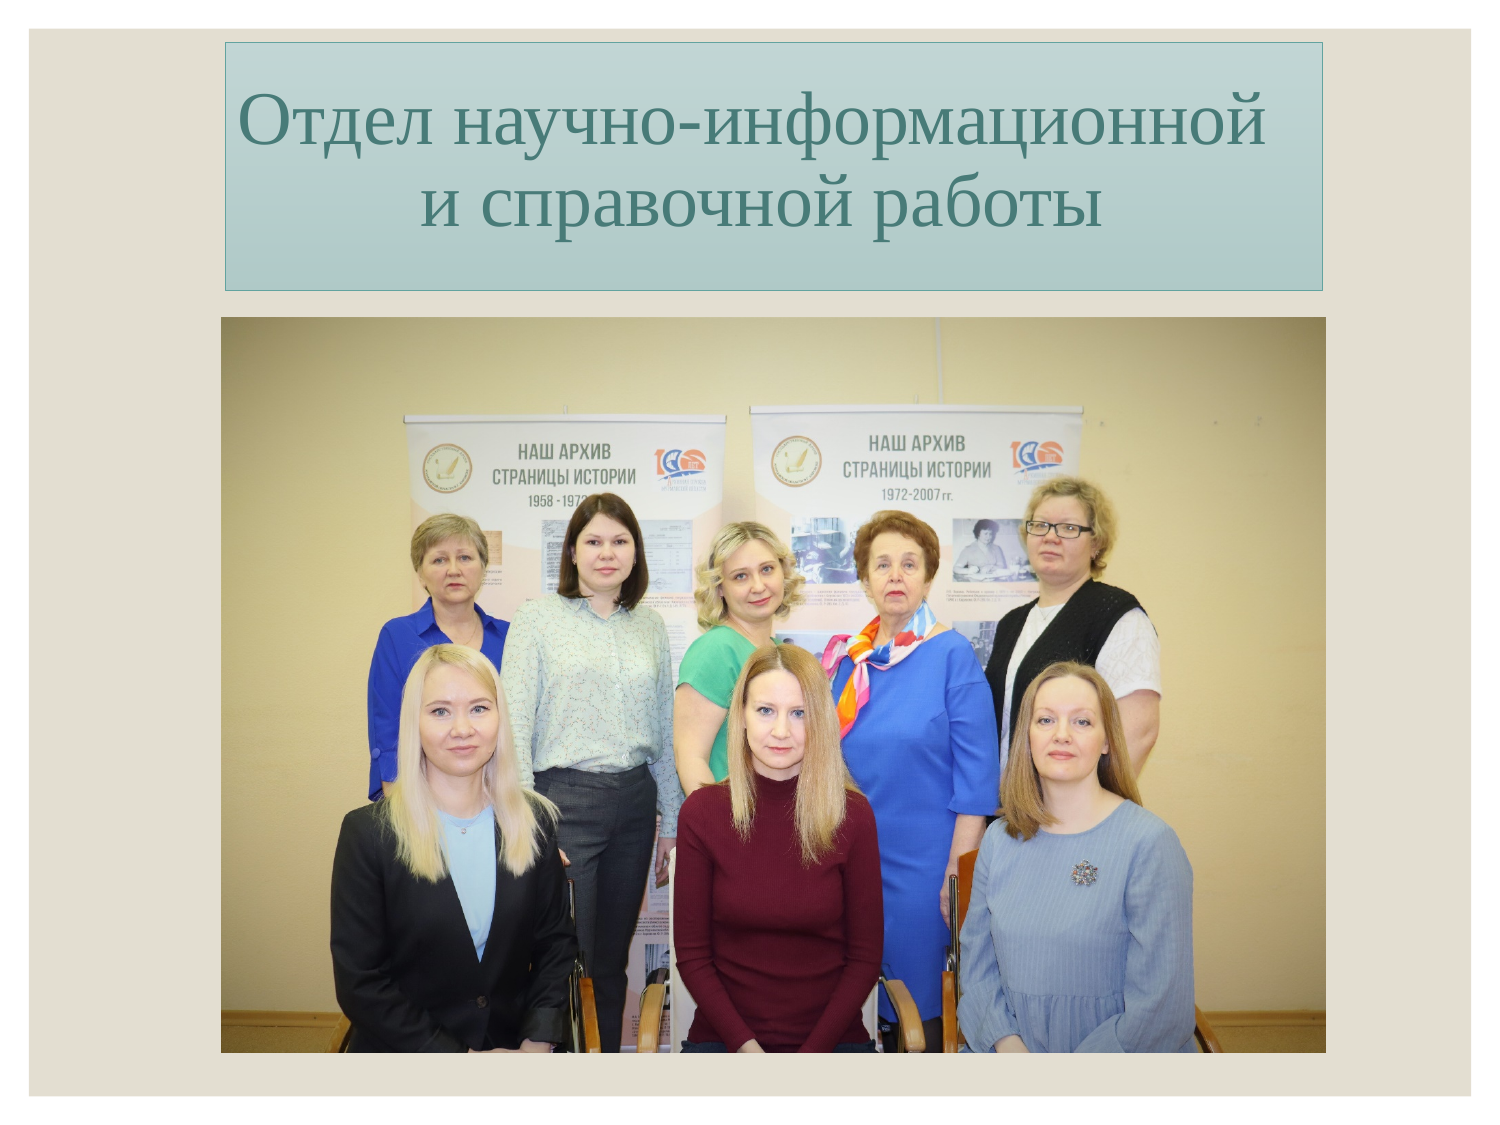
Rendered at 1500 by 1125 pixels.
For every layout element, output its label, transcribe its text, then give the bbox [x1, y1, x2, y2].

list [221, 317, 1326, 1053]
title Отдел научно-информационной и справочной работы [219, 66, 1306, 256]
text_box [225, 42, 1323, 291]
